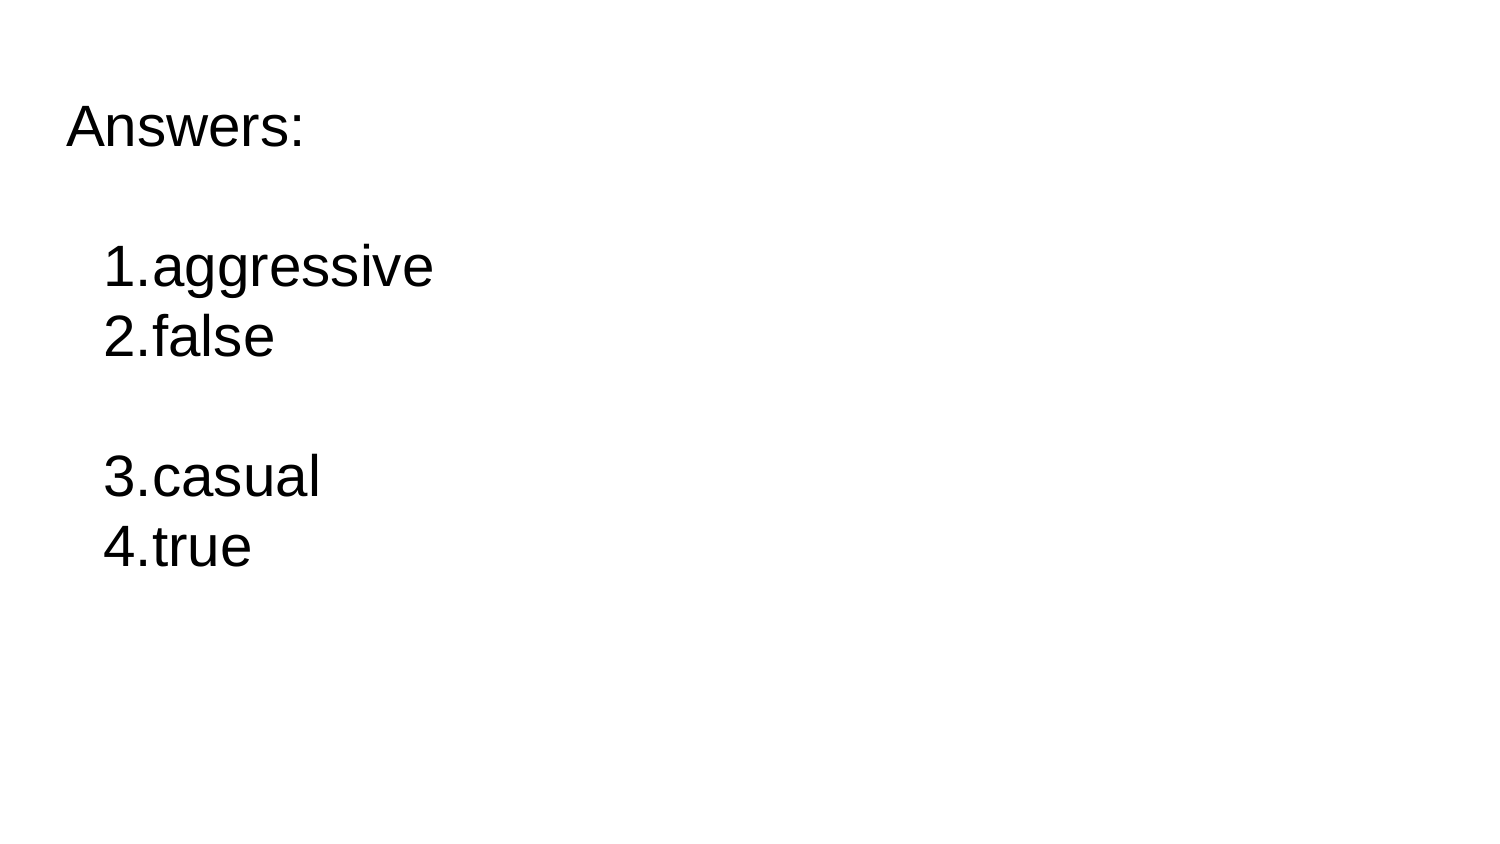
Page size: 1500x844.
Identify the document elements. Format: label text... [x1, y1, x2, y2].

title Answers: aggressive false casual true [51, 72, 1449, 749]
